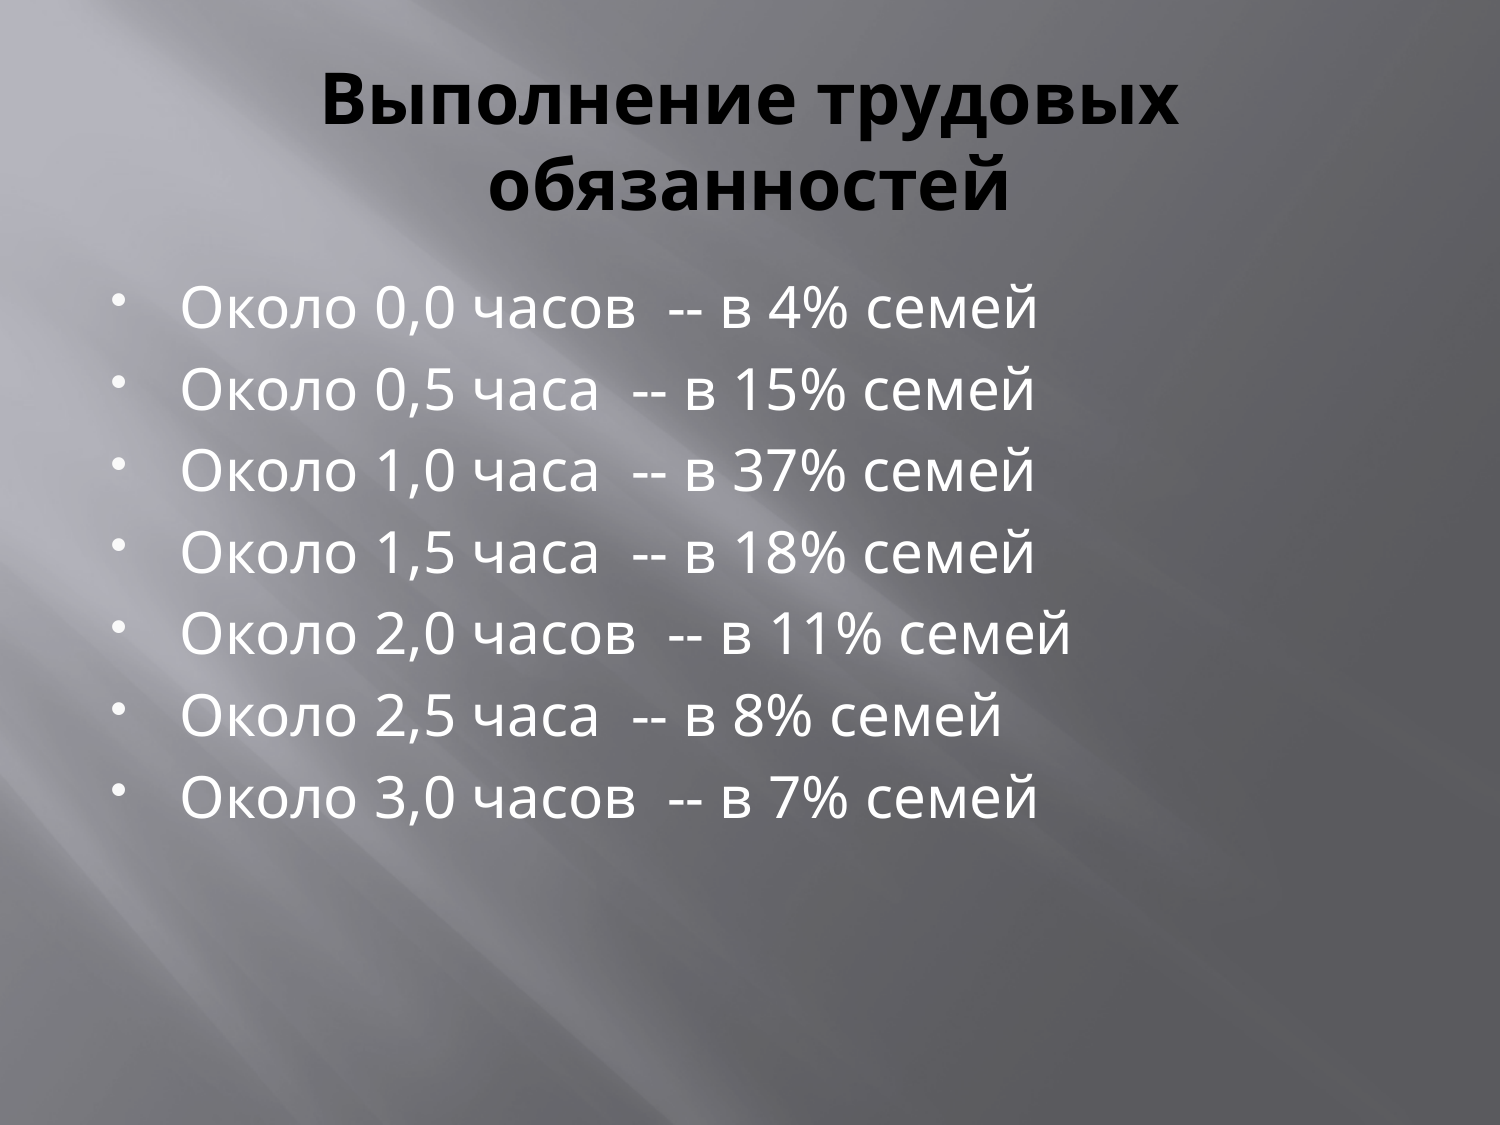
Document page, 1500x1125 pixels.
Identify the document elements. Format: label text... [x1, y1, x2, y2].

title Выполнение трудовых обязанностей [75, 45, 1425, 233]
list Около 0,0 часов -- в 4% семей Около 0,5 часа -- в 15% семей Около 1,0 часа -- в 37% семей Около 1,5 часа -- в 18% семей Около 2,0 часов -- в 11% семей Около 2,5 часа -- в 8% семей Около 3,0 часов -- в 7% семей [75, 262, 1425, 1035]
